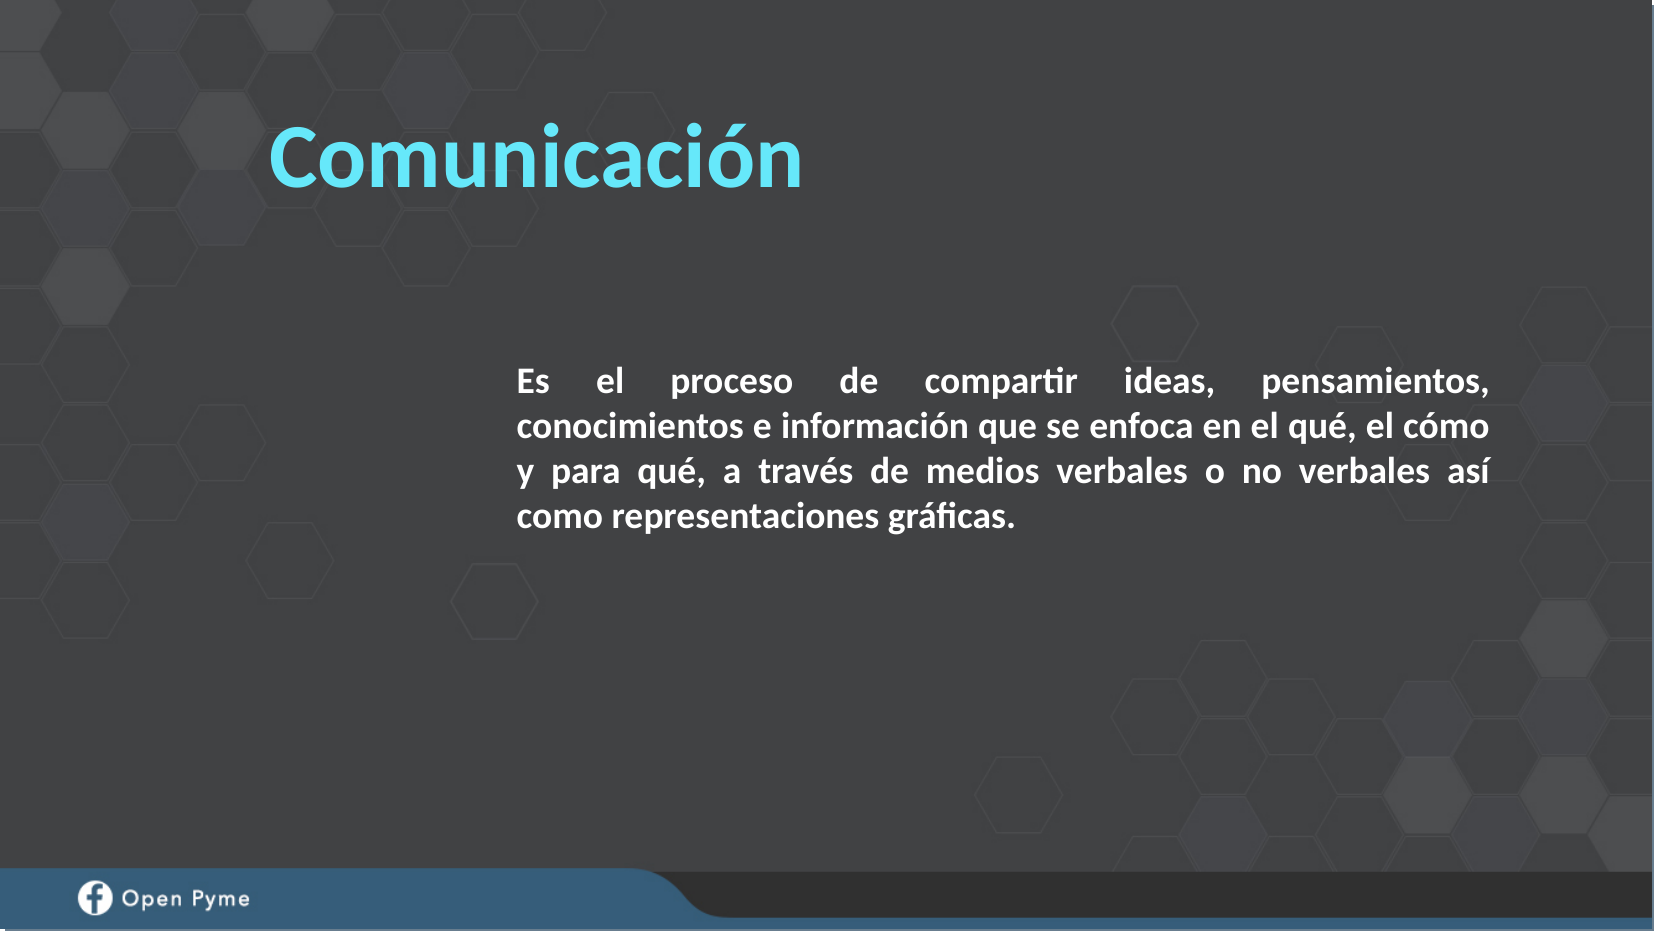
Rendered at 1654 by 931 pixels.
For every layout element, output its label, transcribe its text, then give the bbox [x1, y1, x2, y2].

picture [0, 0, 1652, 929]
text_box Comunicación [0, 88, 1075, 261]
text_box Es el proceso de compartir ideas, pensamientos, conocimientos e información que se enfoca en el qué, el cómo y para qué, a través de medios verbales o no verbales así como representaciones gráficas. [501, 348, 1506, 615]
